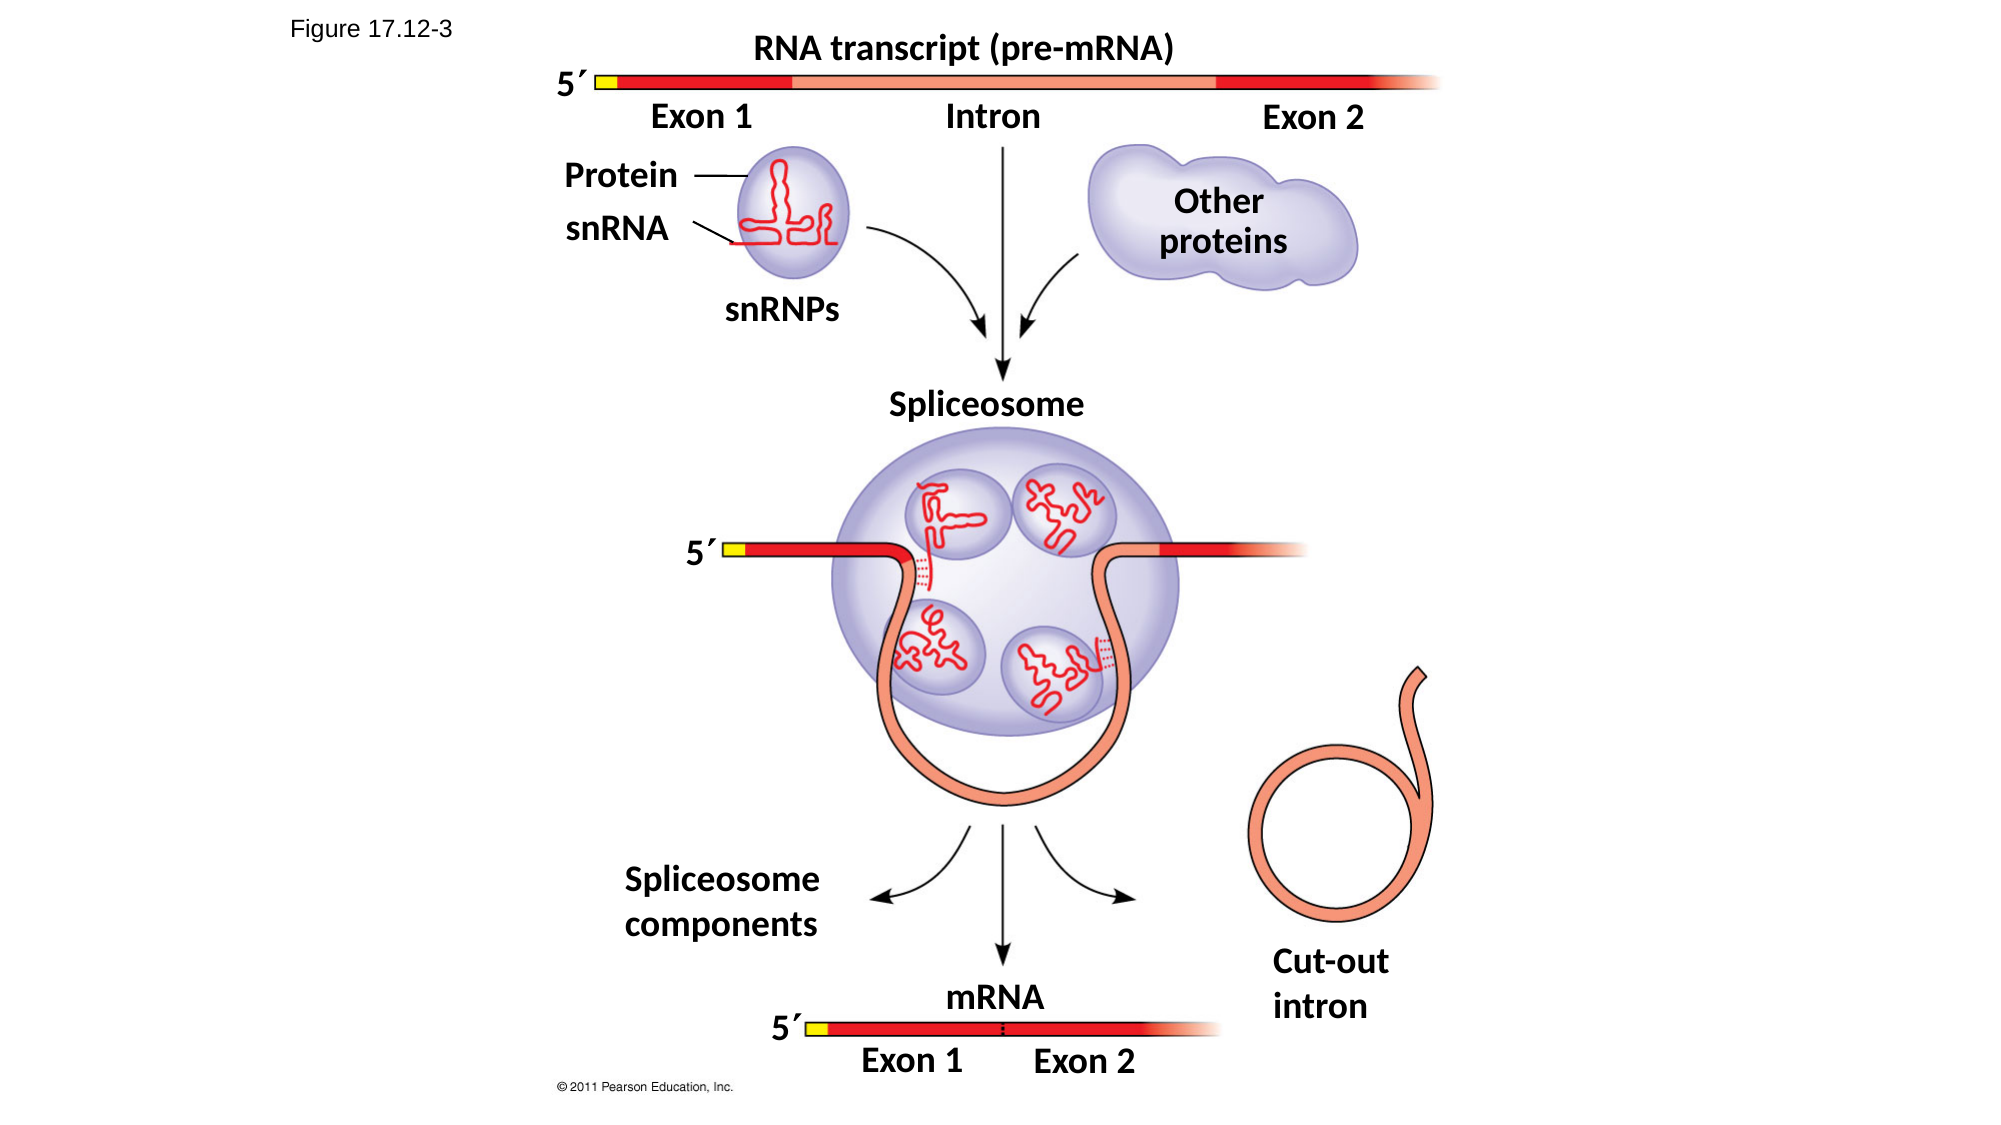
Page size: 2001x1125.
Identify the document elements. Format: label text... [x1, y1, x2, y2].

title Figure 17.12-3 [275, 4, 700, 55]
picture [551, 22, 1449, 1103]
